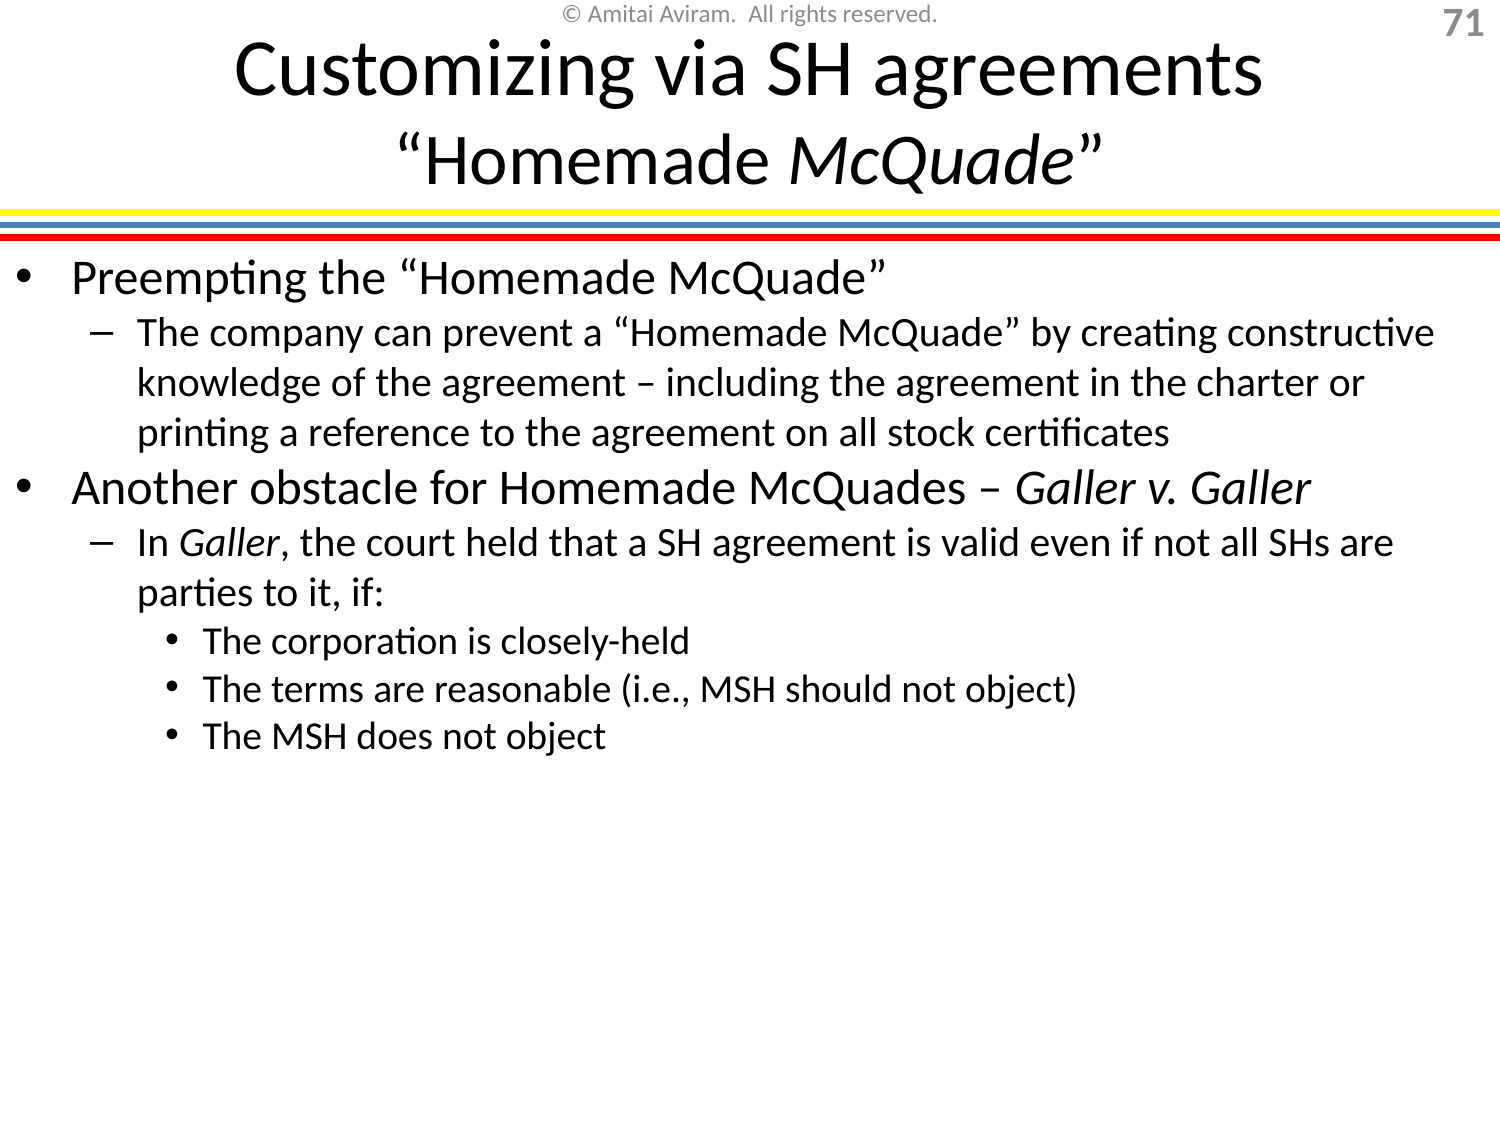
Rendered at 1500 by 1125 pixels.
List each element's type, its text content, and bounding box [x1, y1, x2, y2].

title Customizing via SH agreements “Homemade McQuade” [0, 0, 1500, 213]
list Preempting the “Homemade McQuade” The company can prevent a “Homemade McQuade” by creating constructive knowledge of the agreement – including the agreement in the charter or printing a reference to the agreement on all stock certificates Another obstacle for Homemade McQuades – Galler v. Galler In Galler, the court held that a SH agreement is valid even if not all SHs are parties to it, if: The corporation is closely-held The terms are reasonable (i.e., MSH should not object) The MSH does not object [0, 237, 1500, 1125]
